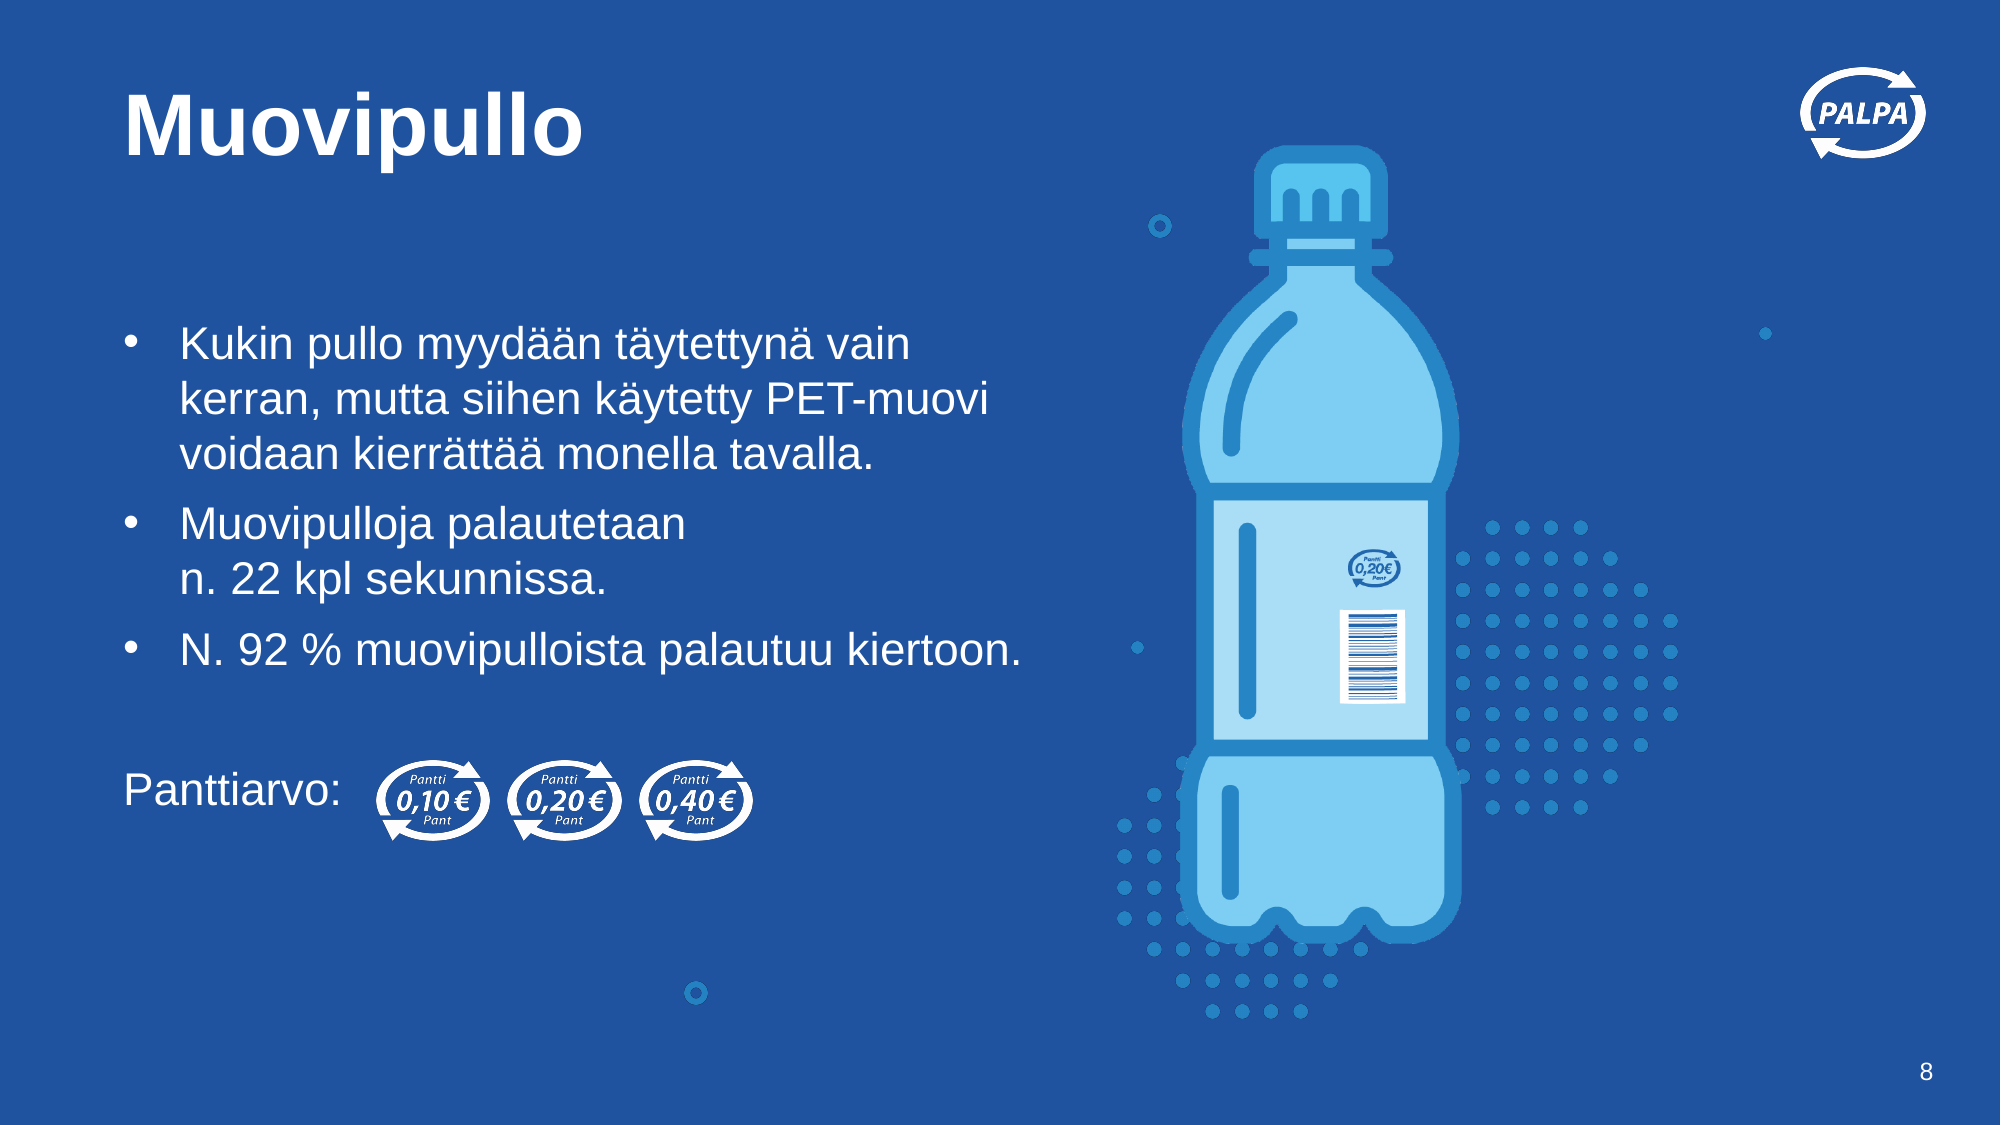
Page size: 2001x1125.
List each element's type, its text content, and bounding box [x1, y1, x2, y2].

picture [1800, 67, 1926, 159]
picture [684, 981, 708, 1005]
list Kukin pullo myydään täytettynä vain kerran, mutta siihen käytetty PET-muovi voidaan kierrättää monella tavalla. Muovipulloja palautetaan n. 22 kpl sekunnissa. N. 92 % muovipulloista palautuu kiertoon. Panttiarvo: [108, 305, 1073, 1085]
picture [1759, 327, 1772, 341]
slide_number 8 [1463, 1040, 1949, 1101]
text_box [376, 760, 753, 842]
picture [1116, 135, 1678, 1091]
title Muovipullo [108, 35, 1722, 181]
